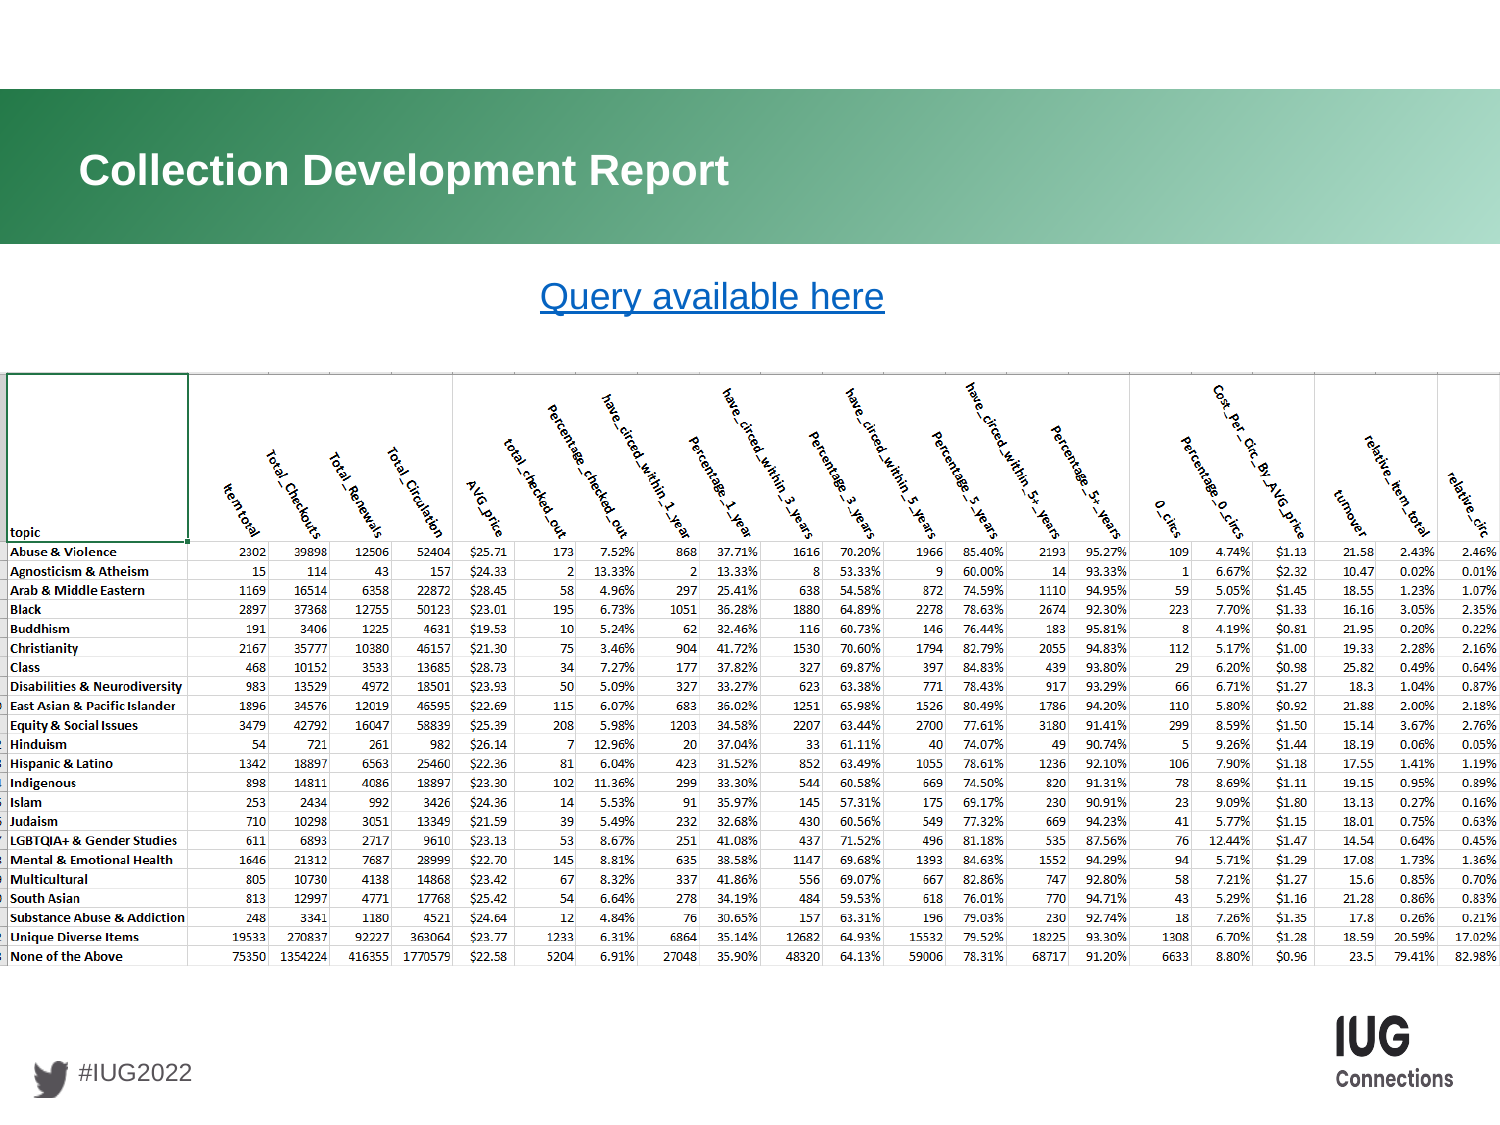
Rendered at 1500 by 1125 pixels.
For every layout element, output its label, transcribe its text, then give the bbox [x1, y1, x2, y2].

picture [1318, 974, 1500, 1125]
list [0, 372, 1500, 966]
title Collection Development Report [63, 110, 1428, 232]
text_box Query available here [524, 264, 975, 325]
